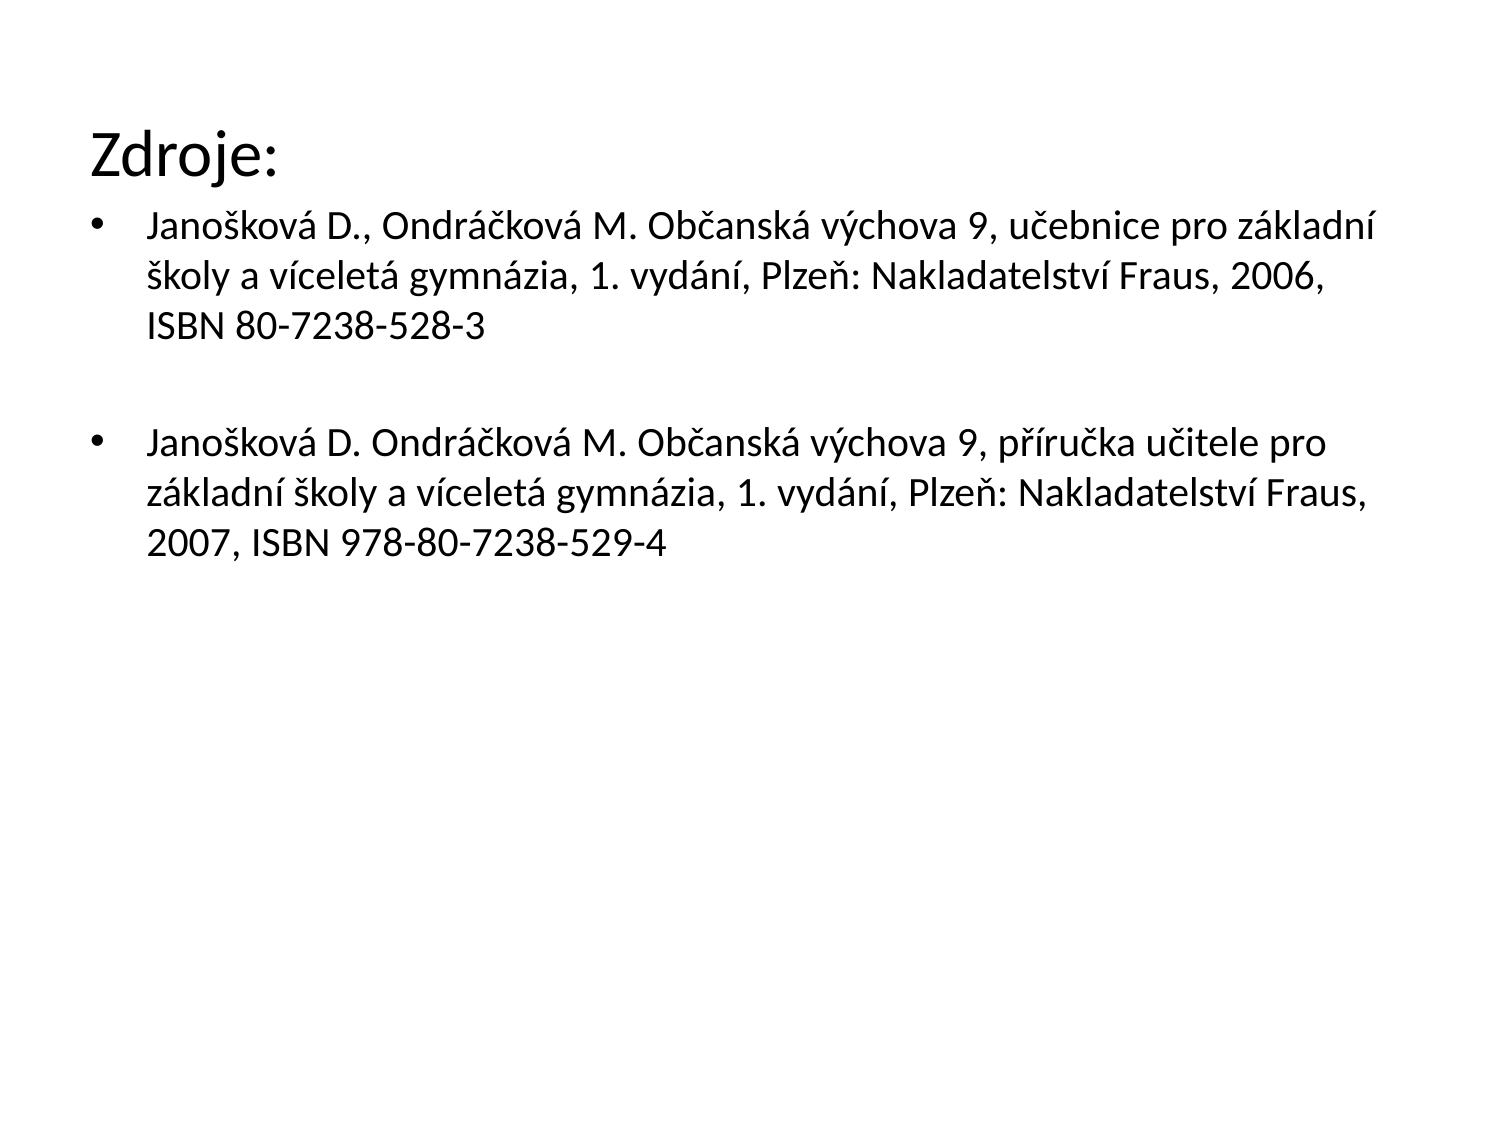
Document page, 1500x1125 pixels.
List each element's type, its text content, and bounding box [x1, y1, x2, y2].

list Zdroje: Janošková D., Ondráčková M. Občanská výchova 9, učebnice pro základní školy a víceletá gymnázia, 1. vydání, Plzeň: Nakladatelství Fraus, 2006, ISBN 80-7238-528-3 Janošková D. Ondráčková M. Občanská výchova 9, příručka učitele pro základní školy a víceletá gymnázia, 1. vydání, Plzeň: Nakladatelství Fraus, 2007, ISBN 978-80-7238-529-4 [75, 101, 1425, 1005]
